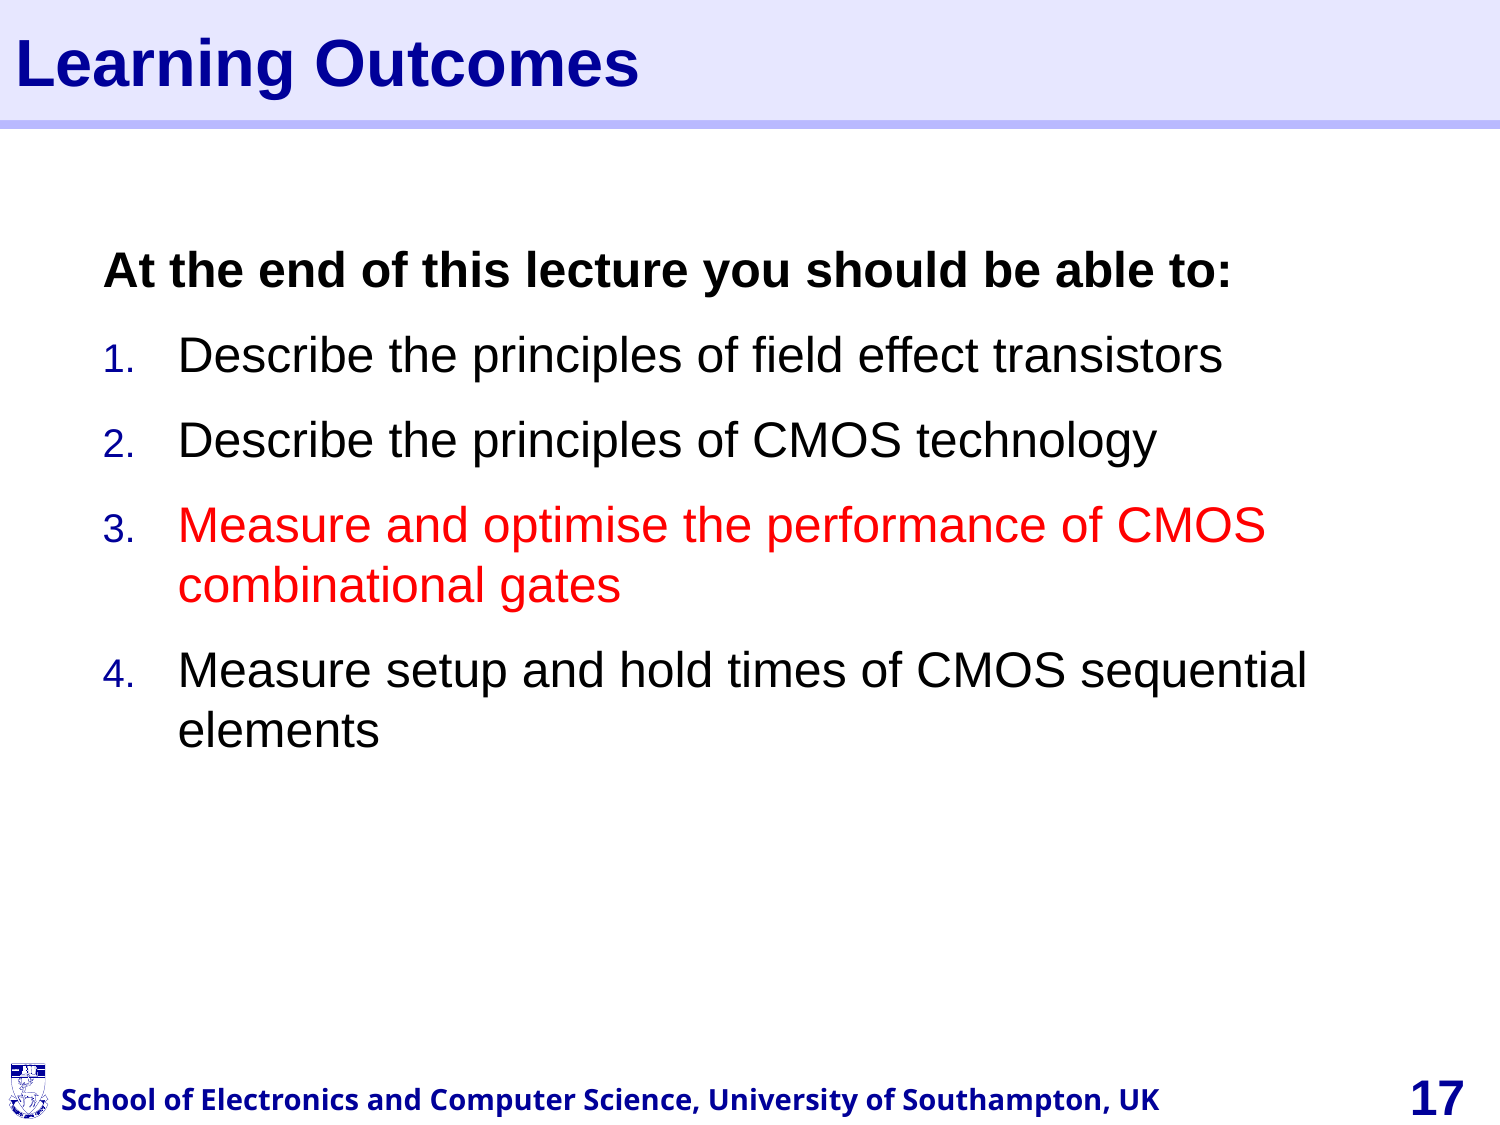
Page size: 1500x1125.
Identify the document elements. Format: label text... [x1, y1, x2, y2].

title Learning Outcomes [0, 0, 1500, 121]
list At the end of this lecture you should be able to: Describe the principles of field effect transistors Describe the principles of CMOS technology Measure and optimise the performance of CMOS combinational gates Measure setup and hold times of CMOS sequential elements [87, 229, 1413, 1005]
